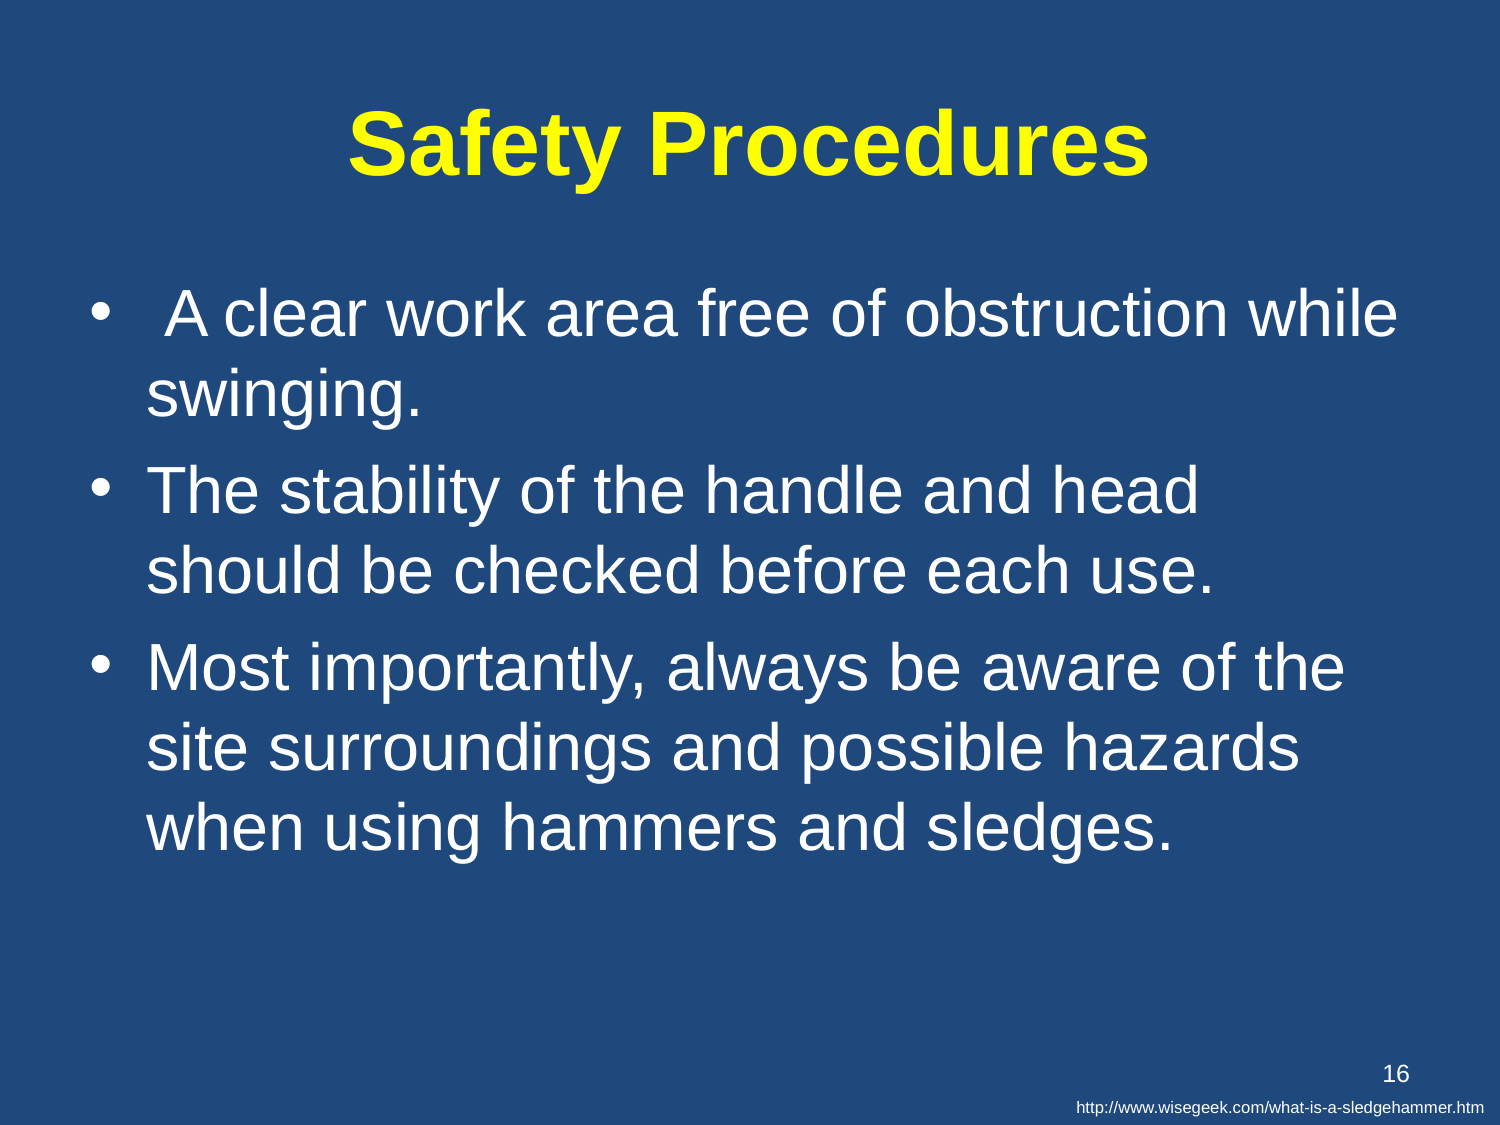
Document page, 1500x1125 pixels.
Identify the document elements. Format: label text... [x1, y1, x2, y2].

text_box http://www.wisegeek.com/what-is-a-sledgehammer.htm [474, 1089, 1500, 1125]
title Safety Procedures [75, 45, 1425, 233]
text_box <number> [1074, 1042, 1425, 1103]
text_box A clear work area free of obstruction while swinging. The stability of the handle and head should be checked before each use. Most importantly, always be aware of the site surroundings and possible hazards when using hammers and sledges. [74, 262, 1425, 1005]
